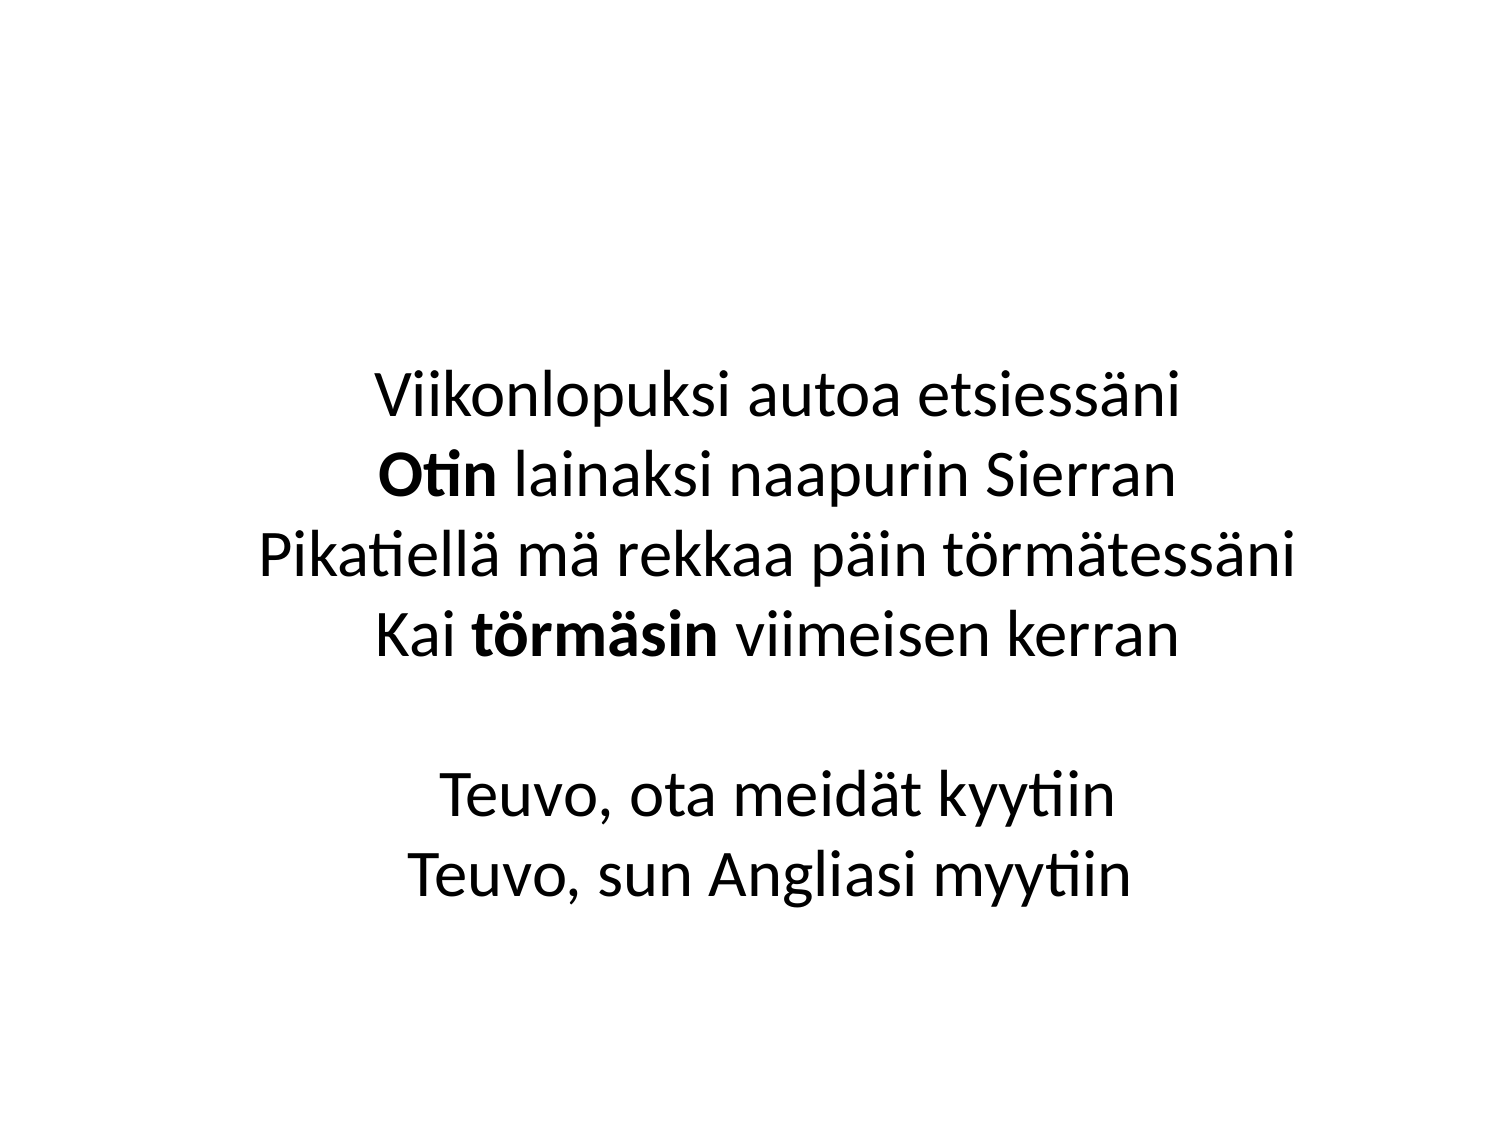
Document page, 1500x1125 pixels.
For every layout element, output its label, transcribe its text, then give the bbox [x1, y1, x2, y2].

list Viikonlopuksi autoa etsiessäni Otin lainaksi naapurin Sierran Pikatiellä mä rekkaa päin törmätessäni Kai törmäsin viimeisen kerran Teuvo, ota meidät kyytiin Teuvo, sun Angliasi myytiin [75, 262, 1425, 1078]
text_box [374, 282, 1125, 432]
text_box [399, 307, 1150, 457]
